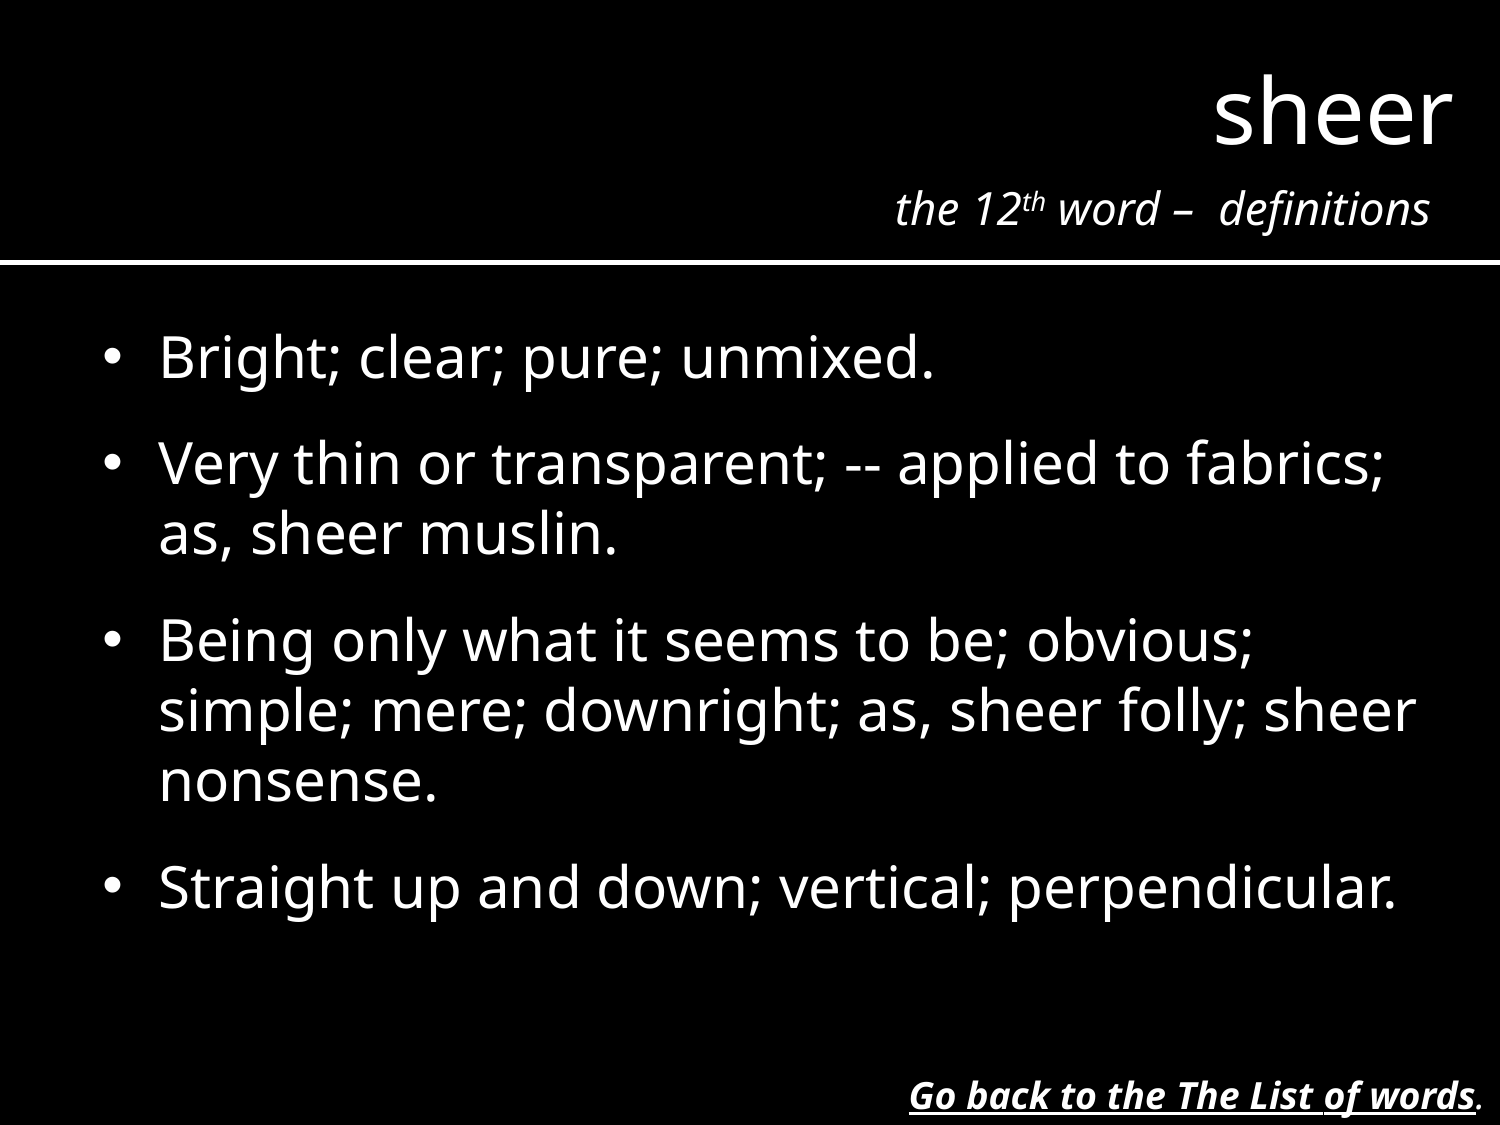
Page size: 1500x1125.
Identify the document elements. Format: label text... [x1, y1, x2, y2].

text_box Bright; clear; pure; unmixed. Very thin or transparent; -- applied to fabrics; as, sheer muslin. Being only what it seems to be; obvious; simple; mere; downright; as, sheer folly; sheer nonsense. Straight up and down; vertical; perpendicular. [87, 312, 1438, 1050]
text_box Go back to the The List of words. [0, 1064, 1500, 1125]
text_box the 12th word – definitions [880, 172, 1462, 243]
text_box sheer [1197, 44, 1486, 170]
